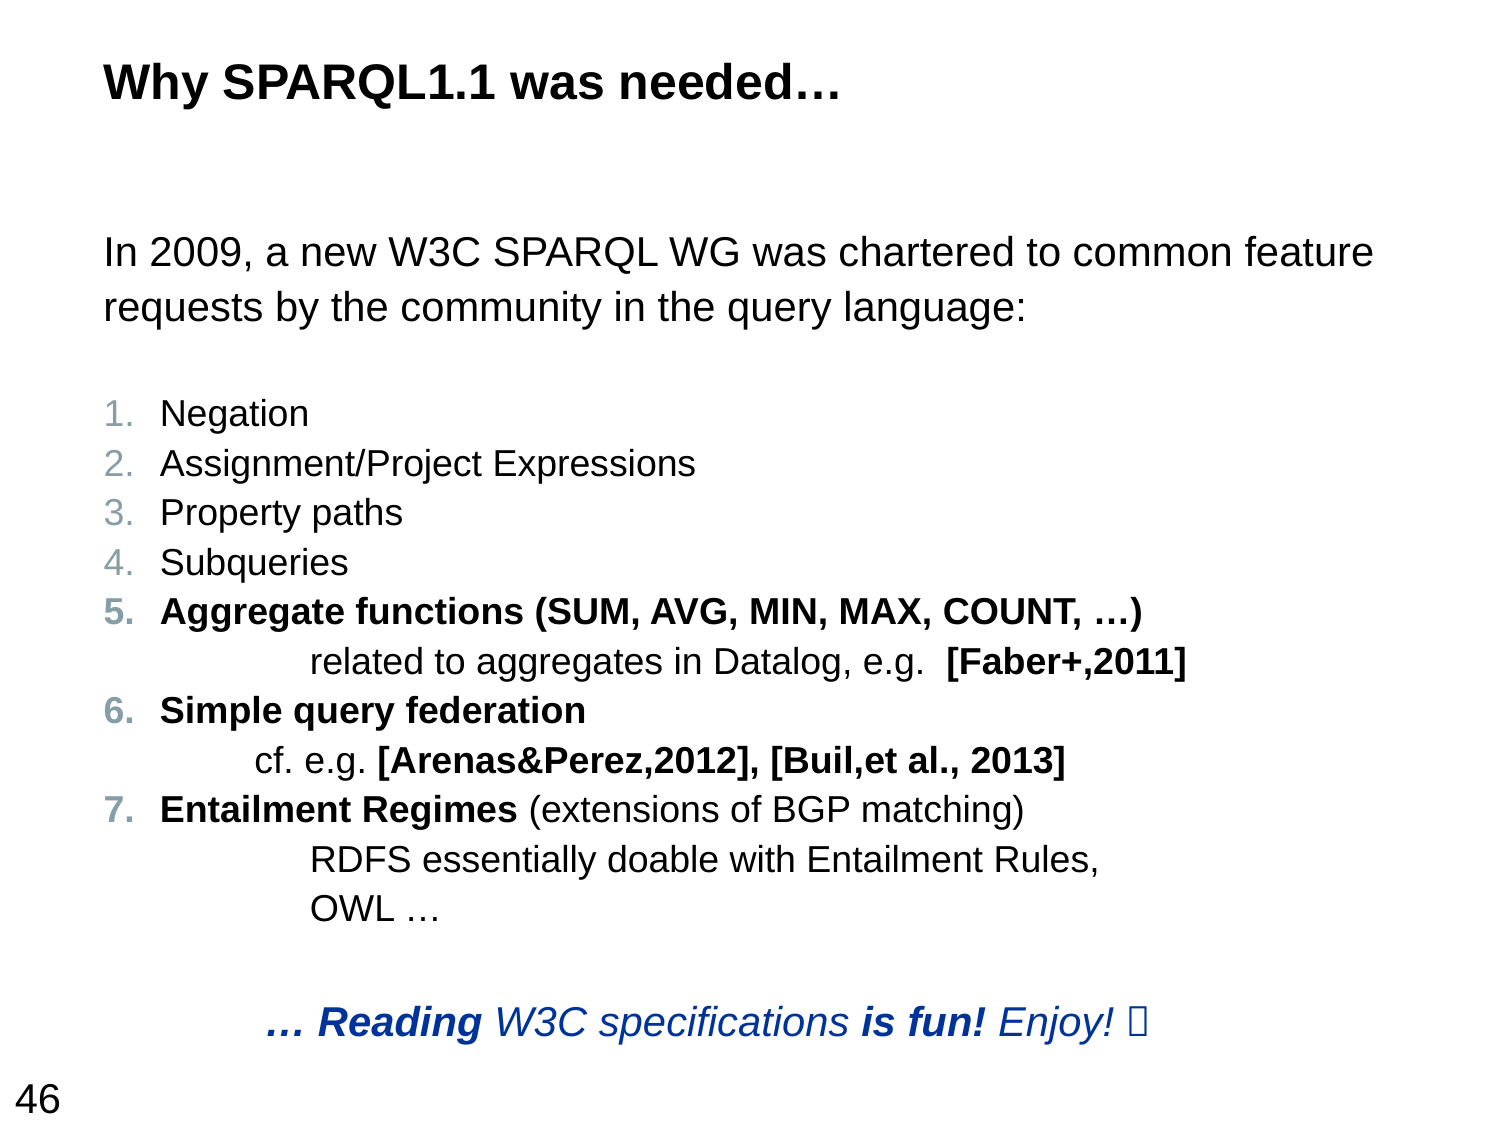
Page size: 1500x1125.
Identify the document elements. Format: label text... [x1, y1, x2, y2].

list In 2009, a new W3C SPARQL WG was chartered to common feature requests by the community in the query language: Negation Assignment/Project Expressions Property paths Subqueries Aggregate functions (SUM, AVG, MIN, MAX, COUNT, …) related to aggregates in Datalog, e.g. [Faber+,2011] Simple query federation cf. e.g. [Arenas&Perez,2012], [Buil,et al., 2013] Entailment Regimes (extensions of BGP matching) RDFS essentially doable with Entailment Rules, OWL … [88, 212, 1436, 1088]
title Why SPARQL1.1 was needed… [88, 42, 1163, 176]
text_box … Reading W3C specifications is fun! Enjoy!  [24, 987, 1263, 1053]
slide_number 46 [0, 1064, 207, 1125]
